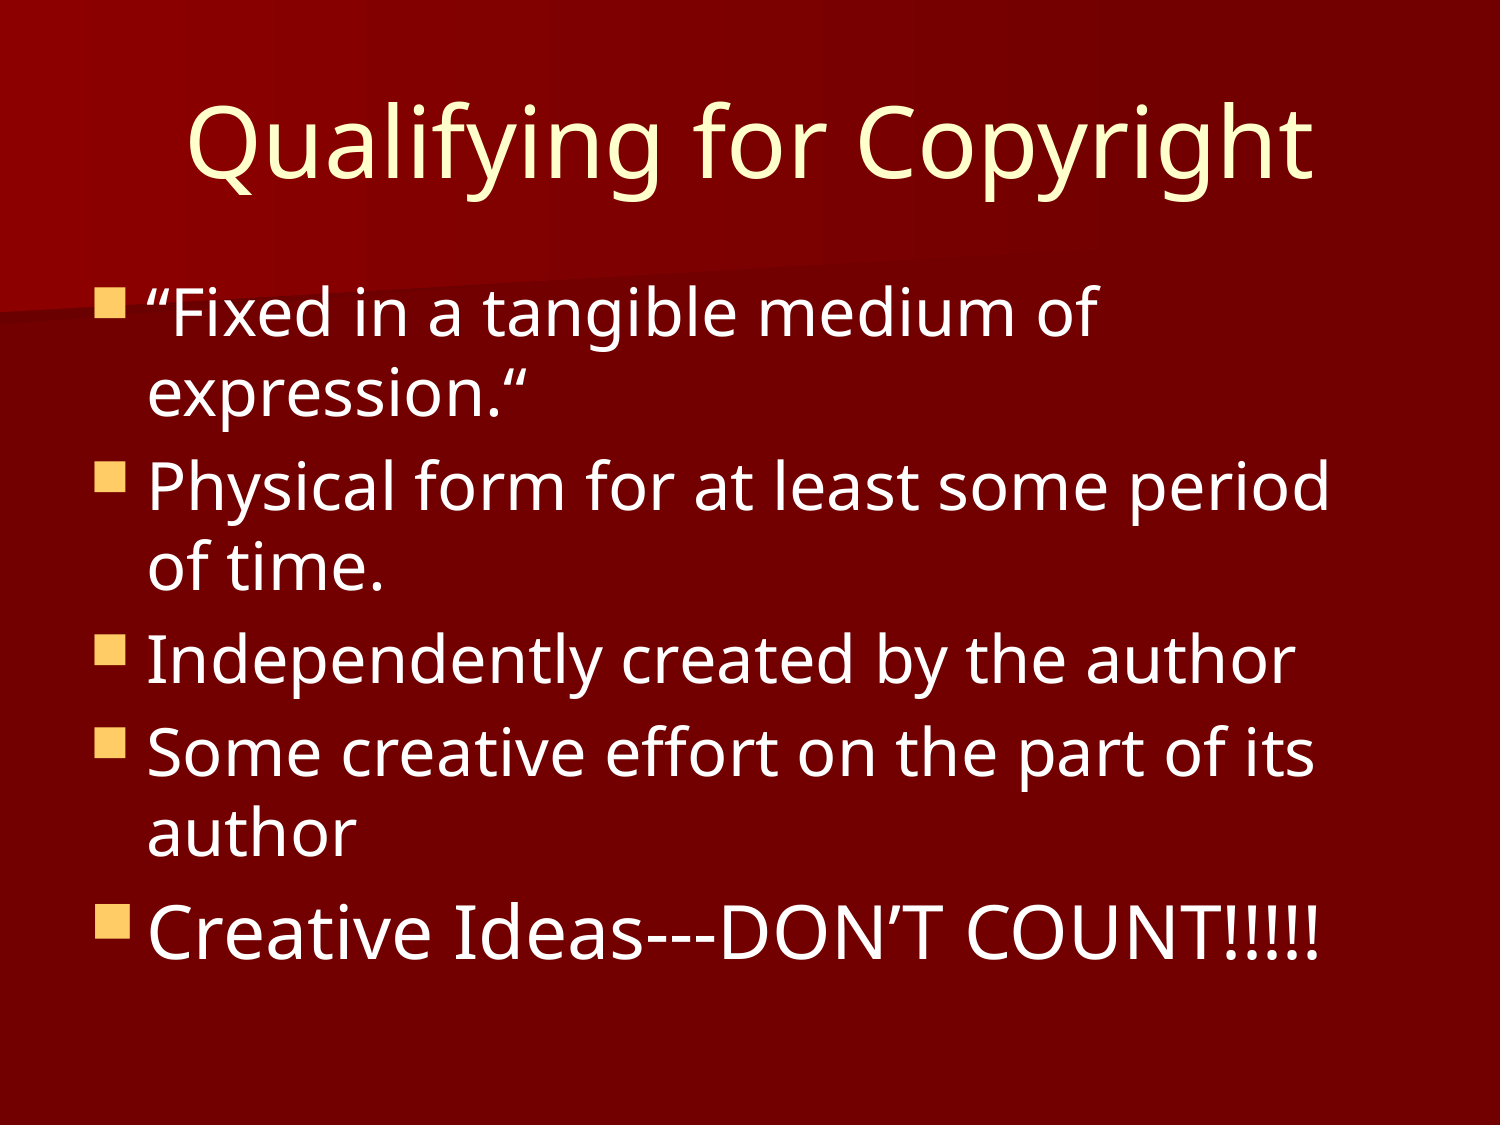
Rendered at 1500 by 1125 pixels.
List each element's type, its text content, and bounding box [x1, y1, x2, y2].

title Qualifying for Copyright [75, 45, 1425, 233]
list “Fixed in a tangible medium of expression.“ Physical form for at least some period of time. Independently created by the author Some creative effort on the part of its author Creative Ideas---DON’T COUNT!!!!! [75, 262, 1425, 1000]
